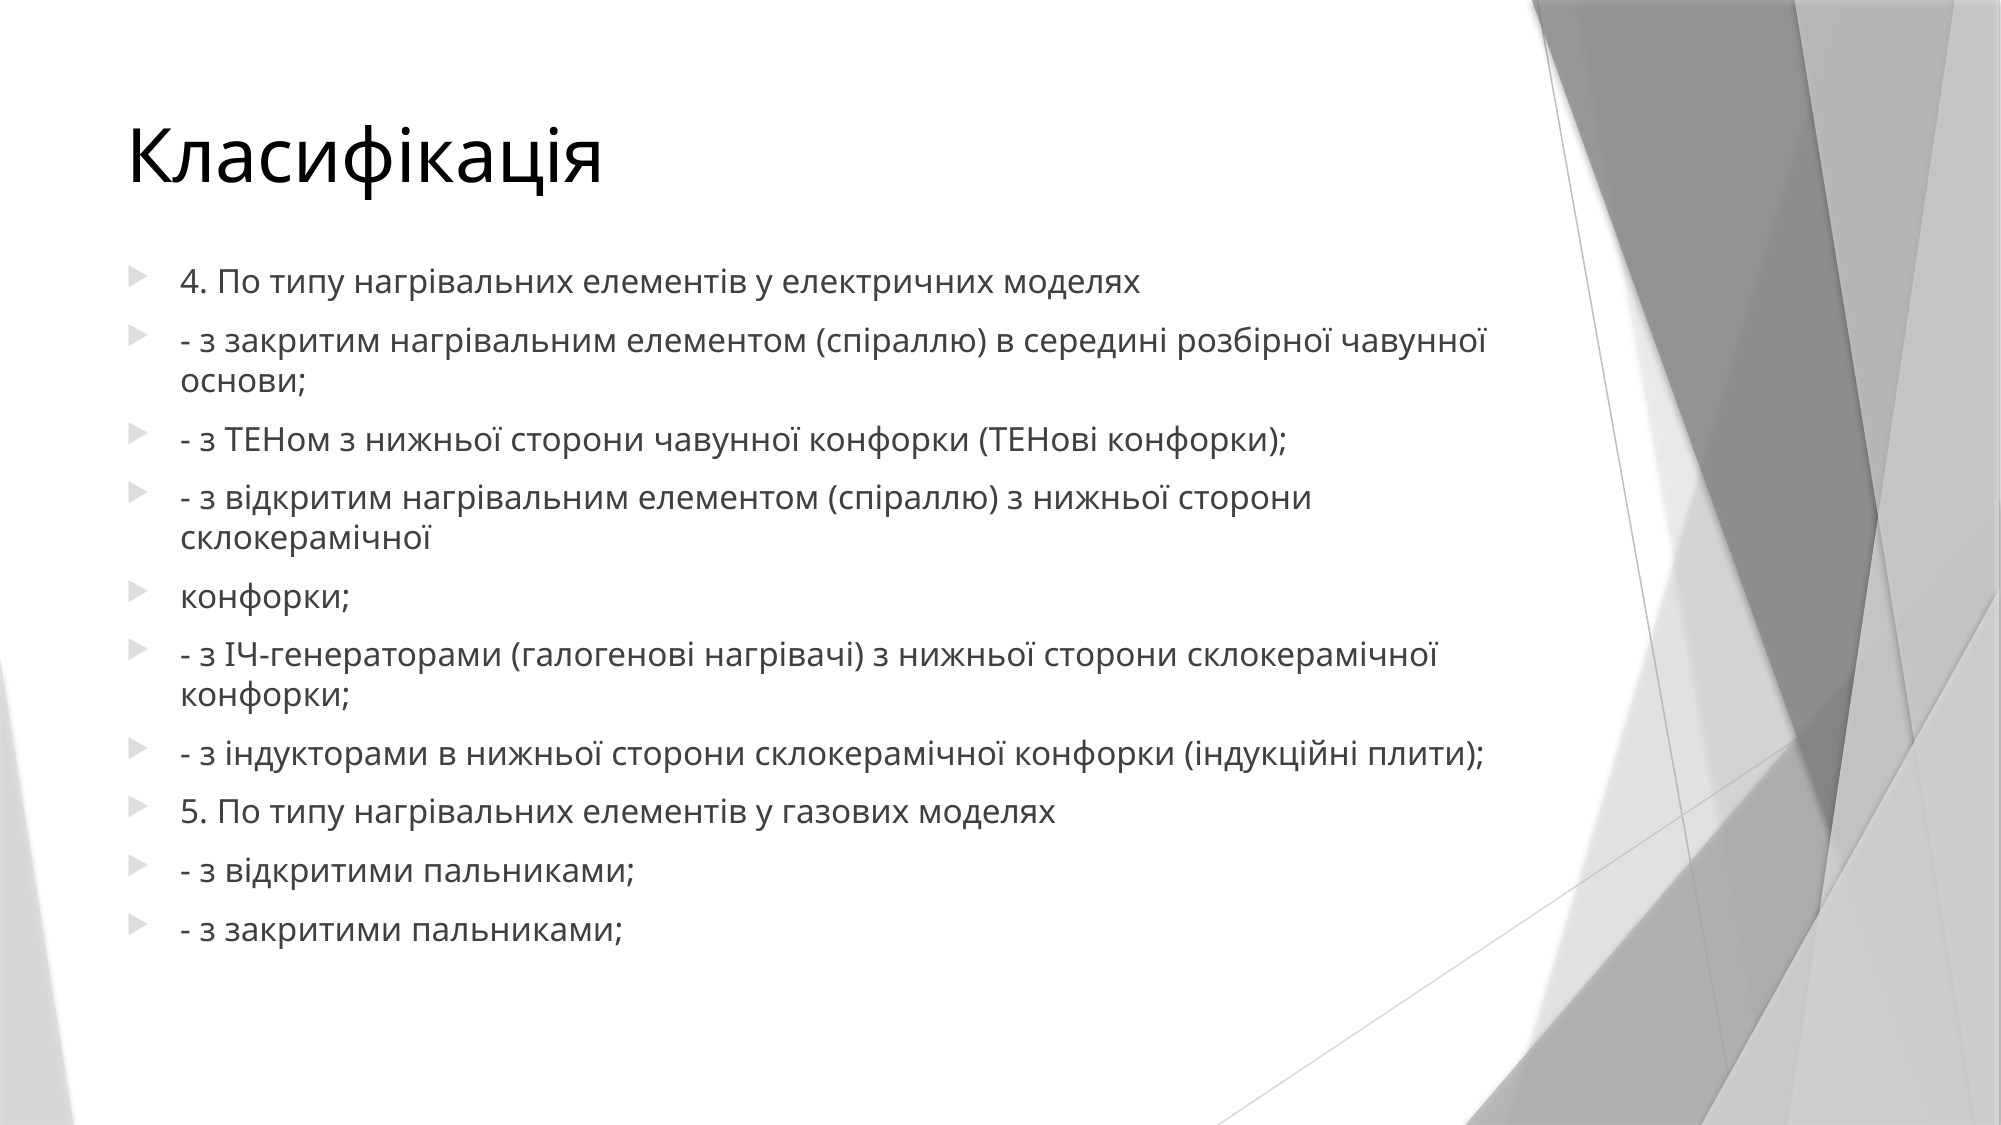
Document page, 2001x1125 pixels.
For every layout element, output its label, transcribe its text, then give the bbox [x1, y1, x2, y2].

title Класифікація [111, 99, 1522, 206]
list 4. По типу нагрівальних елементів у електричних моделях - з закритим нагрівальним елементом (спіраллю) в середині розбірної чавунної основи; - з ТЕНом з нижньої сторони чавунної конфорки (ТЕНові конфорки); - з відкритим нагрівальним елементом (спіраллю) з нижньої сторони склокерамічної конфорки; - з ІЧ-генераторами (галогенові нагрівачі) з нижньої сторони склокерамічної конфорки; - з індукторами в нижньої сторони склокерамічної конфорки (індукційні плити); 5. По типу нагрівальних елементів у газових моделях - з відкритими пальниками; - з закритими пальниками; [111, 252, 1522, 992]
